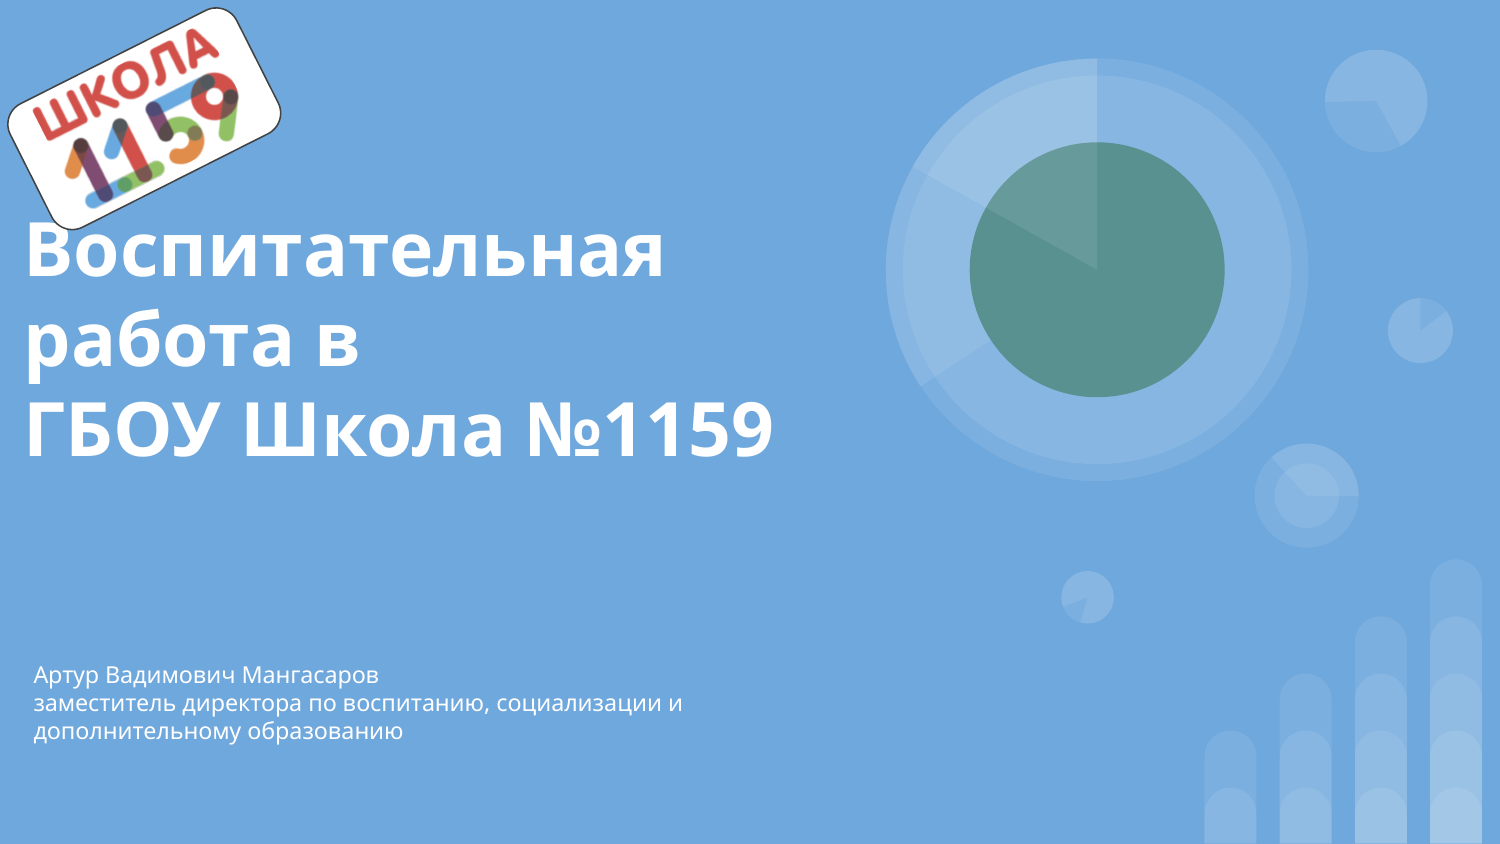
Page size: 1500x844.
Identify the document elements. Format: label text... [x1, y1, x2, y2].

subtitle Артур Вадимович Мангасаров заместитель директора по воспитанию, социализации и дополнительному образованию [18, 645, 717, 760]
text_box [0, 0, 289, 238]
title Воспитательная работа в ГБОУ Школа №1159 [8, 183, 903, 491]
